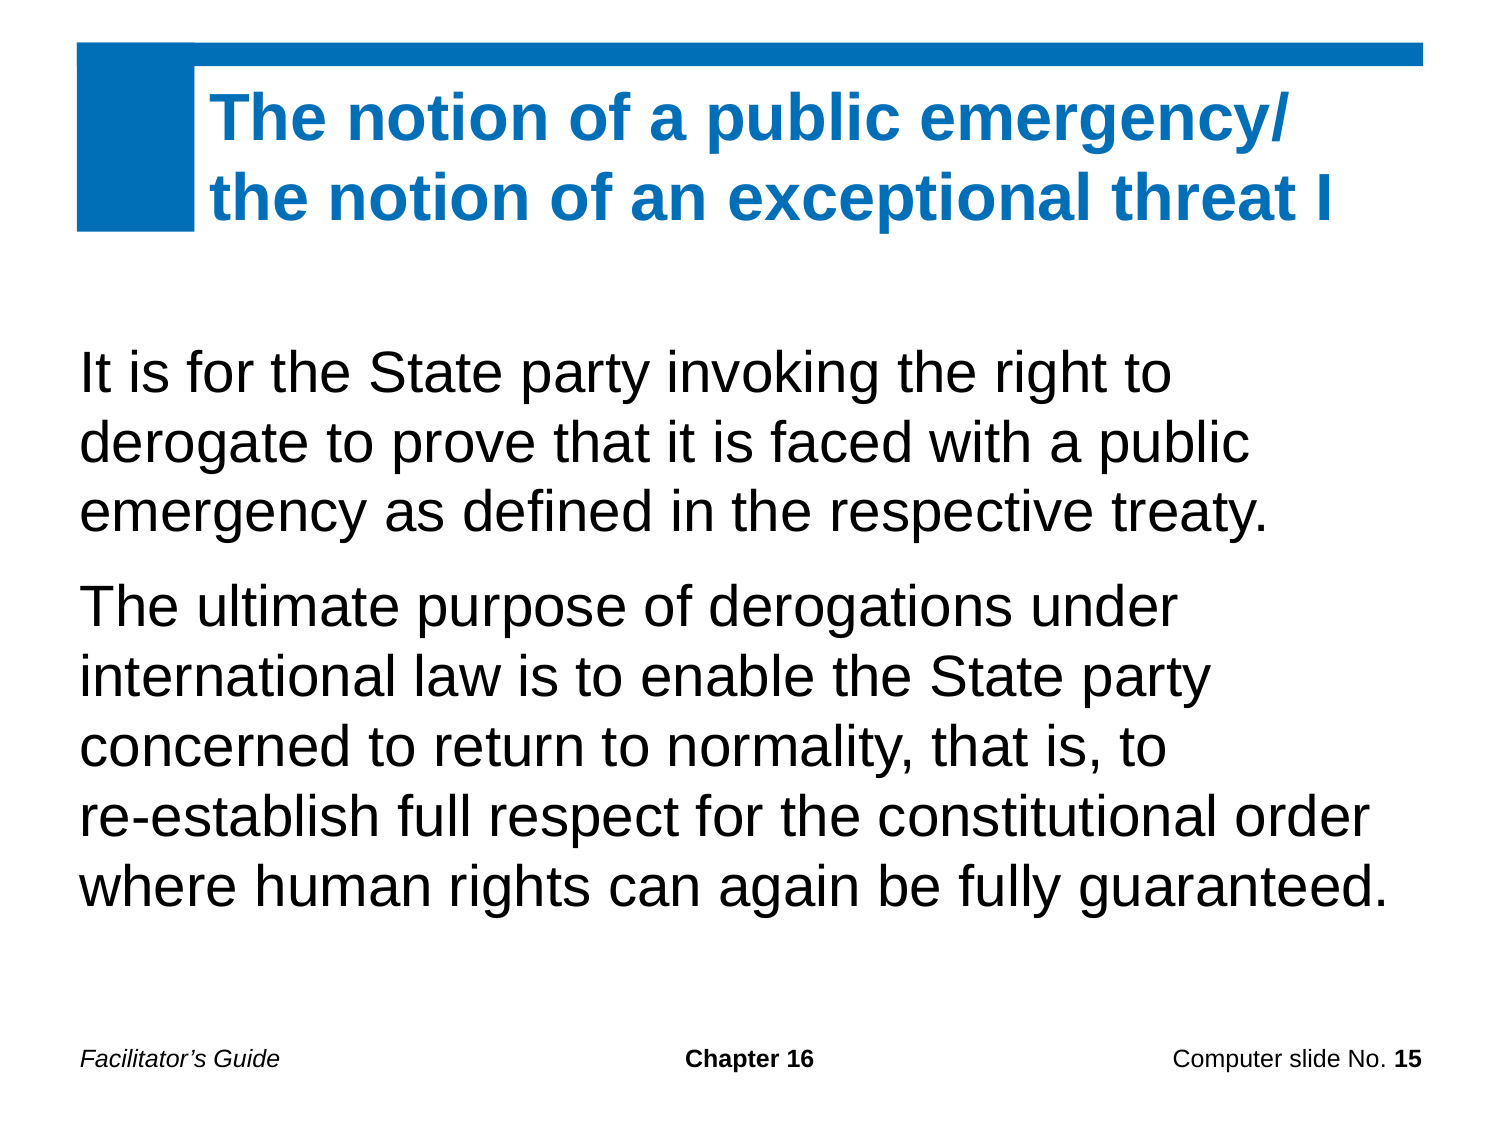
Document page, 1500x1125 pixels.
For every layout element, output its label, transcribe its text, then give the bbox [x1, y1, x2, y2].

slide_number Facilitator’s Guide [64, 1034, 469, 1103]
text_box It is for the State party invoking the right to derogate to prove that it is faced with a public emergency as defined in the respective treaty. The ultimate purpose of derogations under international law is to enable the State party concerned to return to normality, that is, to re-establish full respect for the constitutional order where human rights can again be fully guaranteed. [64, 326, 1415, 929]
footer Chapter 16 [512, 1034, 988, 1103]
text_box Computer slide No. 15 [1055, 1034, 1437, 1103]
text_box The notion of a public emergency/ the notion of an exceptional threat I [194, 66, 1425, 256]
